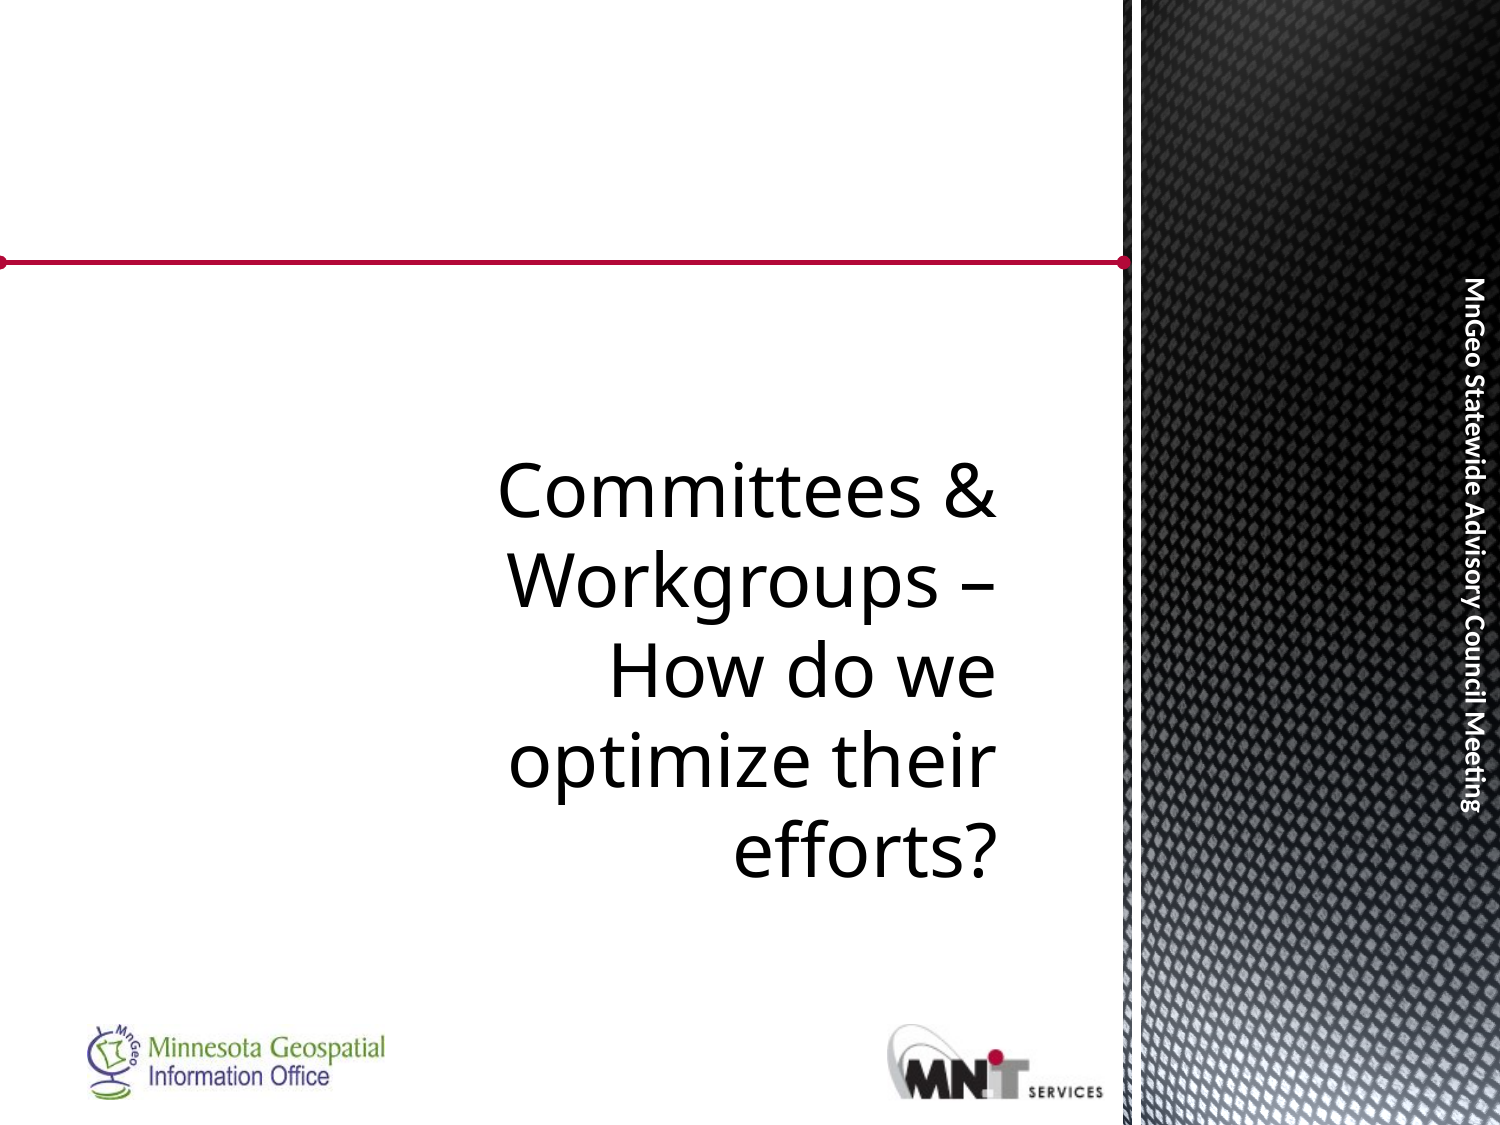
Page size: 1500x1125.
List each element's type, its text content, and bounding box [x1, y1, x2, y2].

title Committees & Workgroups – How do we optimize their efforts? [387, 399, 1013, 900]
picture [1123, 0, 1500, 1125]
picture [87, 1024, 385, 1100]
picture [887, 1024, 1105, 1104]
